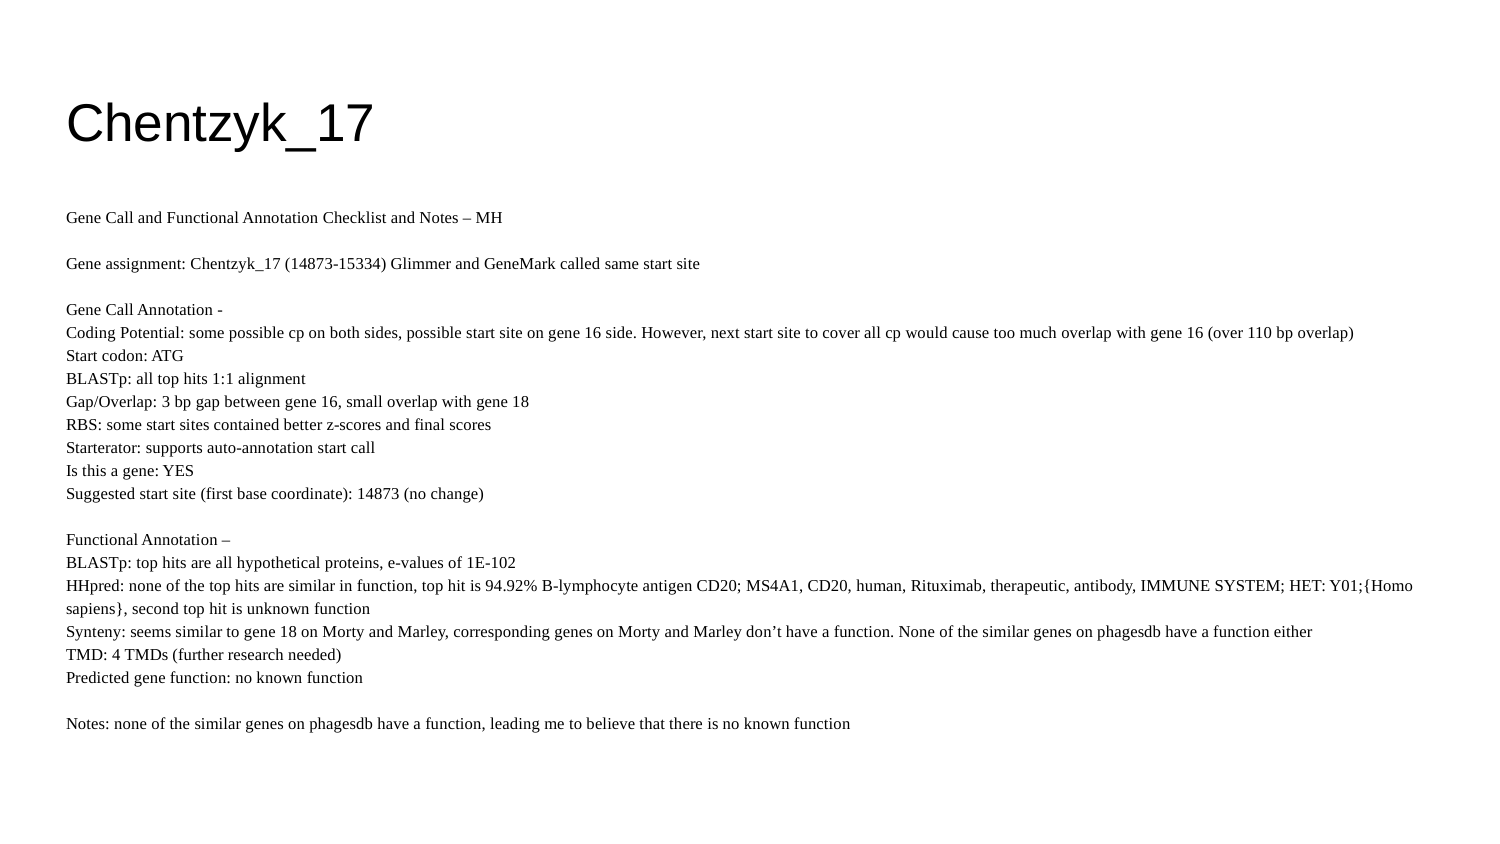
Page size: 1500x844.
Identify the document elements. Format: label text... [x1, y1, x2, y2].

title Chentzyk_17 [51, 72, 1449, 167]
list Gene Call and Functional Annotation Checklist and Notes – MH Gene assignment: Chentzyk_17 (14873-15334) Glimmer and GeneMark called same start site Gene Call Annotation - Coding Potential: some possible cp on both sides, possible start site on gene 16 side. However, next start site to cover all cp would cause too much overlap with gene 16 (over 110 bp overlap) Start codon: ATG BLASTp: all top hits 1:1 alignment Gap/Overlap: 3 bp gap between gene 16, small overlap with gene 18 RBS: some start sites contained better z-scores and final scores Starterator: supports auto-annotation start call Is this a gene: YES Suggested start site (first base coordinate): 14873 (no change) Functional Annotation – BLASTp: top hits are all hypothetical proteins, e-values of 1E-102 HHpred: none of the top hits are similar in function, top hit is 94.92% B-lymphocyte antigen CD20; MS4A1, CD20, human, Rituximab, therapeutic, antibody, IMMUNE SYSTEM; HET: Y01;{Homo sapiens}, second top hit is unknown function Synteny: seems similar to gene 18 on Morty and Marley, corresponding genes on Morty and Marley don’t have a function. None of the similar genes on phagesdb have a function either TMD: 4 TMDs (further research needed) Predicted gene function: no known function Notes: none of the similar genes on phagesdb have a function, leading me to believe that there is no known function [51, 189, 1449, 750]
